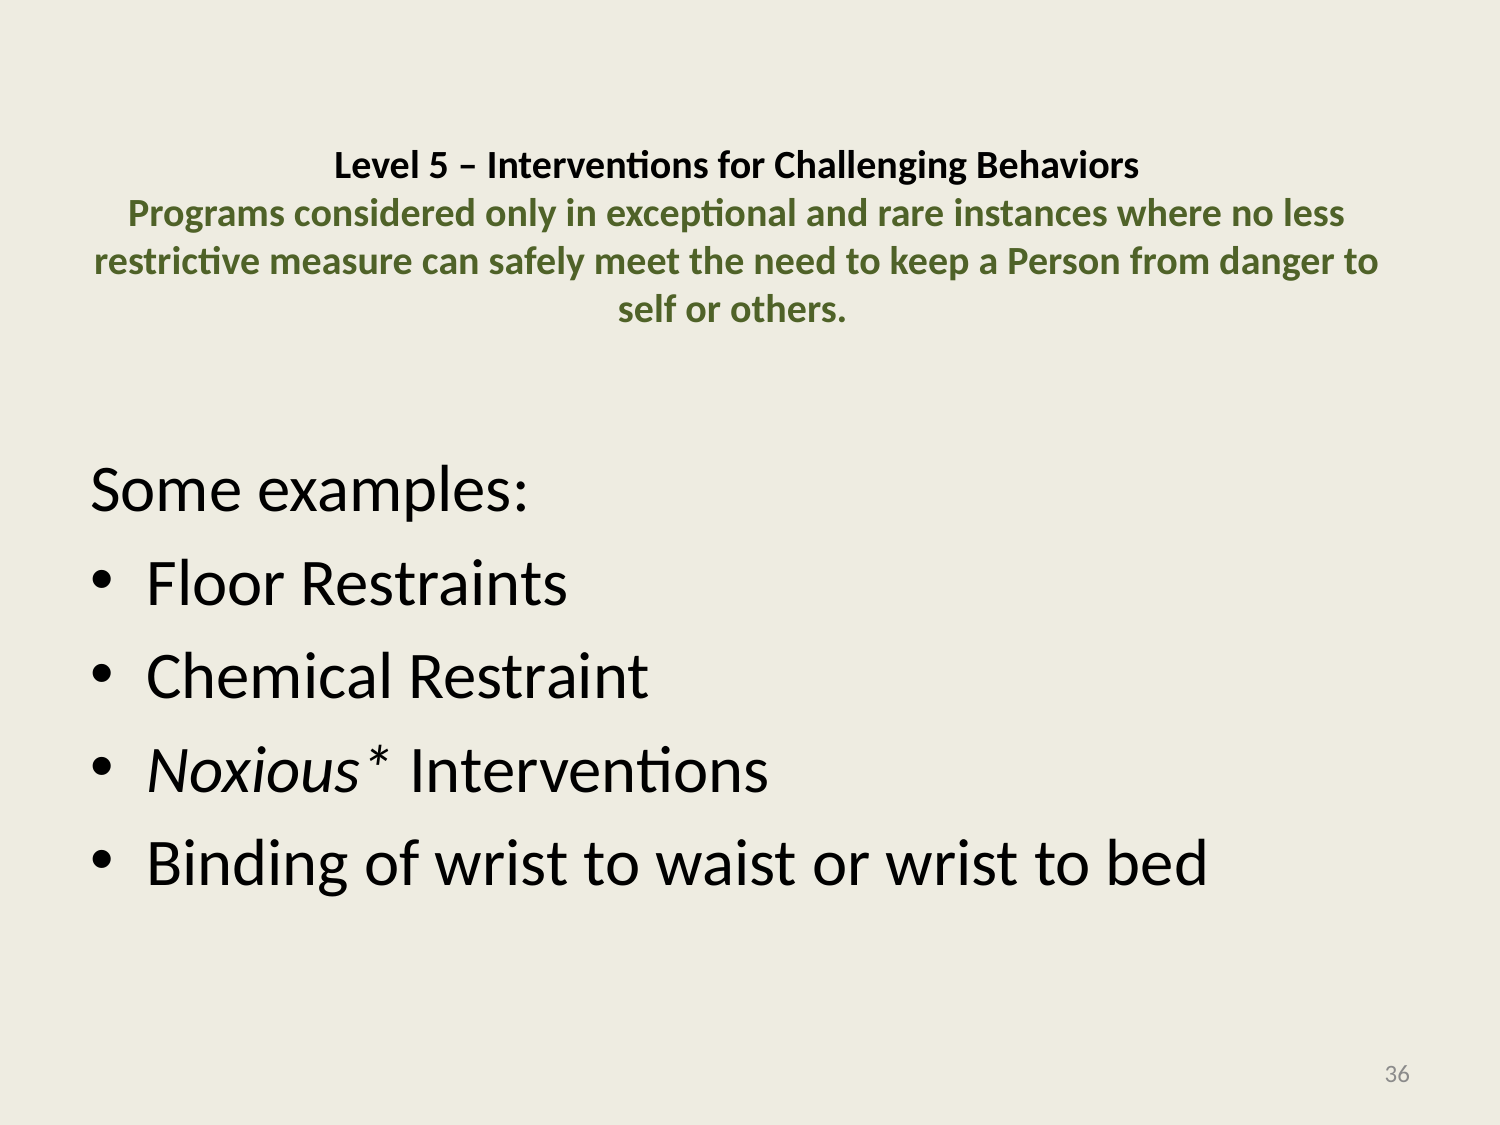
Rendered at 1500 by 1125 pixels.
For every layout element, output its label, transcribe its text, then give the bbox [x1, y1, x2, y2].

slide_number 36 [1074, 1042, 1425, 1103]
title Level 5 – Interventions for Challenging Behaviors Programs considered only in exceptional and rare instances where no less restrictive measure can safely meet the need to keep a Person from danger to self or others. [62, 62, 1413, 338]
list Some examples: Floor Restraints Chemical Restraint Noxious* Interventions Binding of wrist to waist or wrist to bed [75, 437, 1425, 1005]
